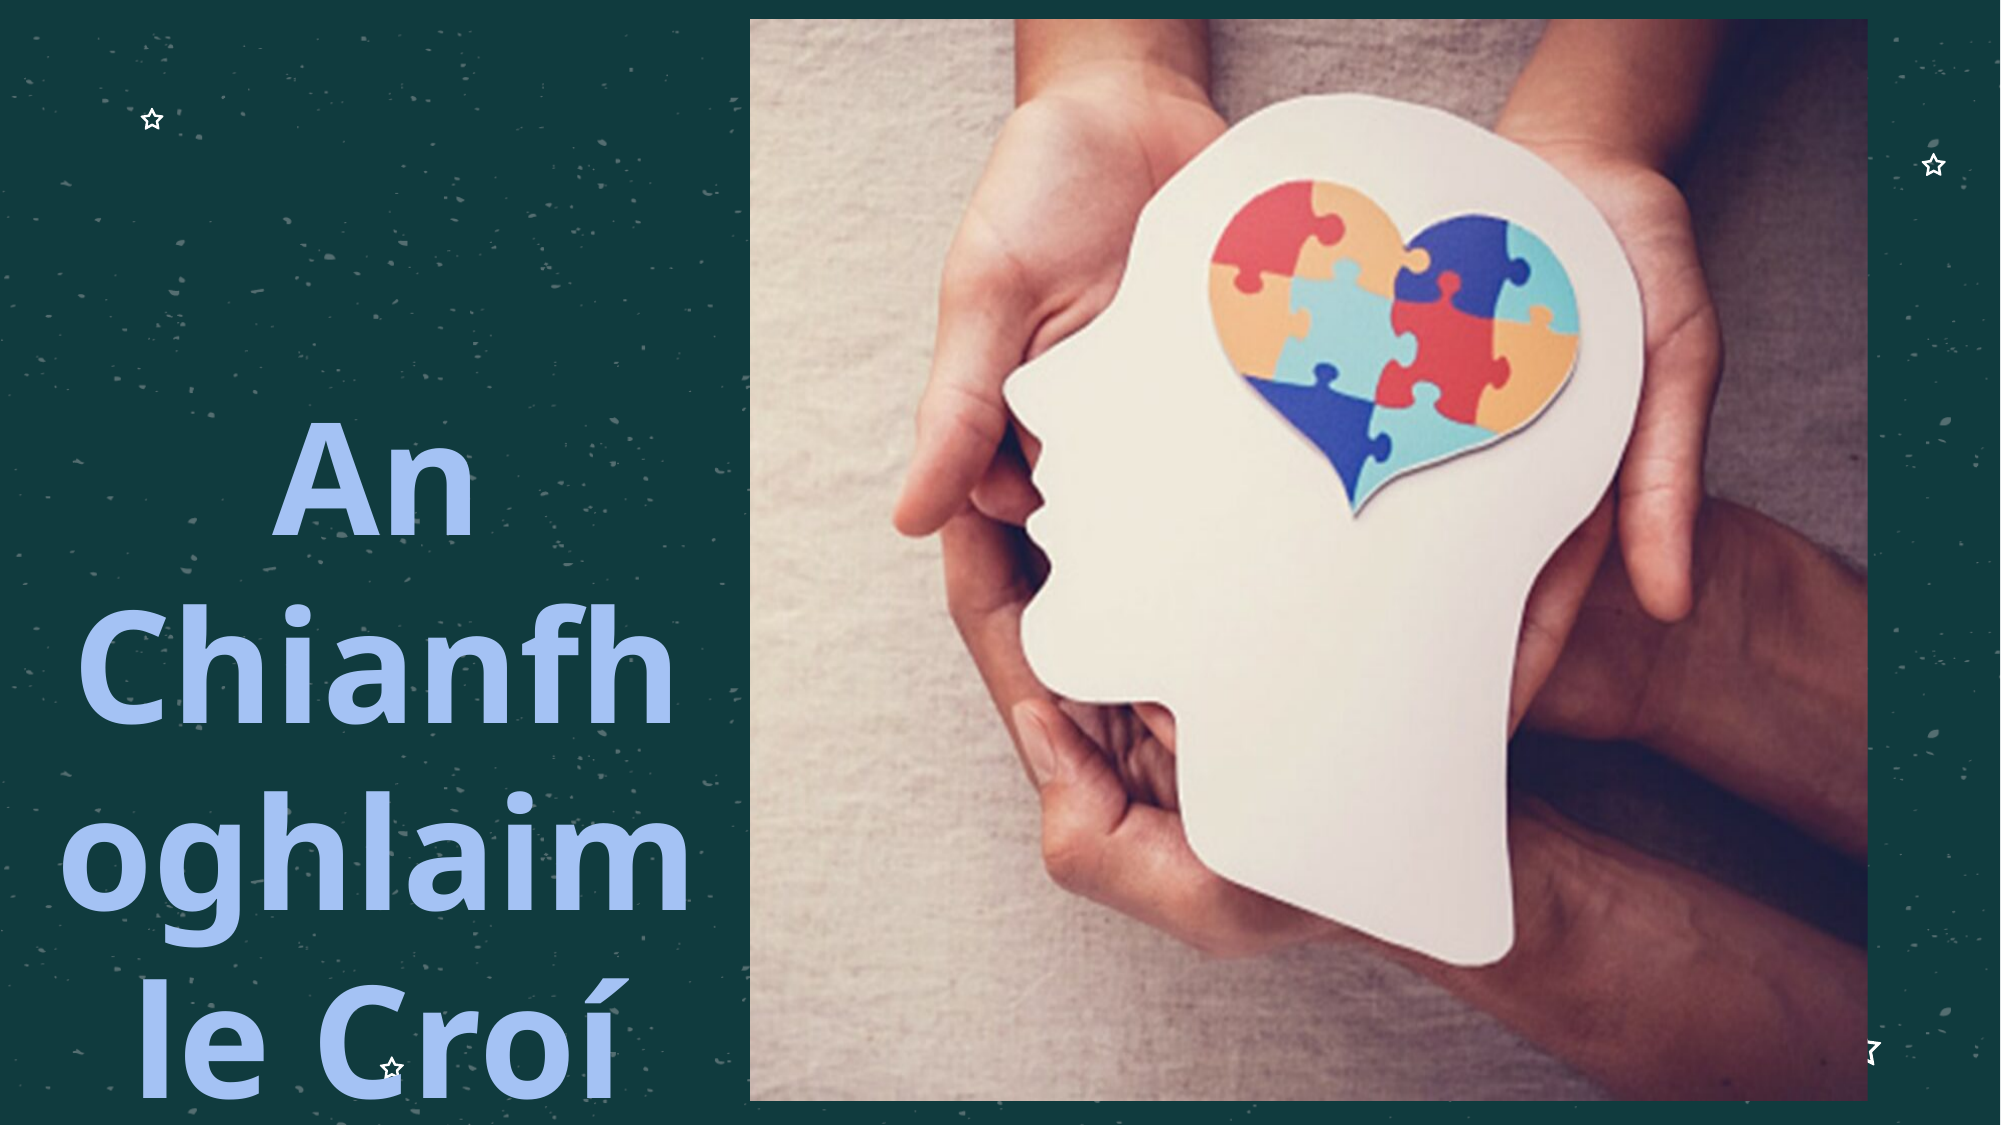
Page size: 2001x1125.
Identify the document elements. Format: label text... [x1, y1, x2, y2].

picture [0, 0, 2001, 1125]
title An Chianfhoghlaim le Croí Emer Nic an Fhailí agus Mary Uí Dhaimhín Coláiste Feirste [56, 19, 699, 1066]
